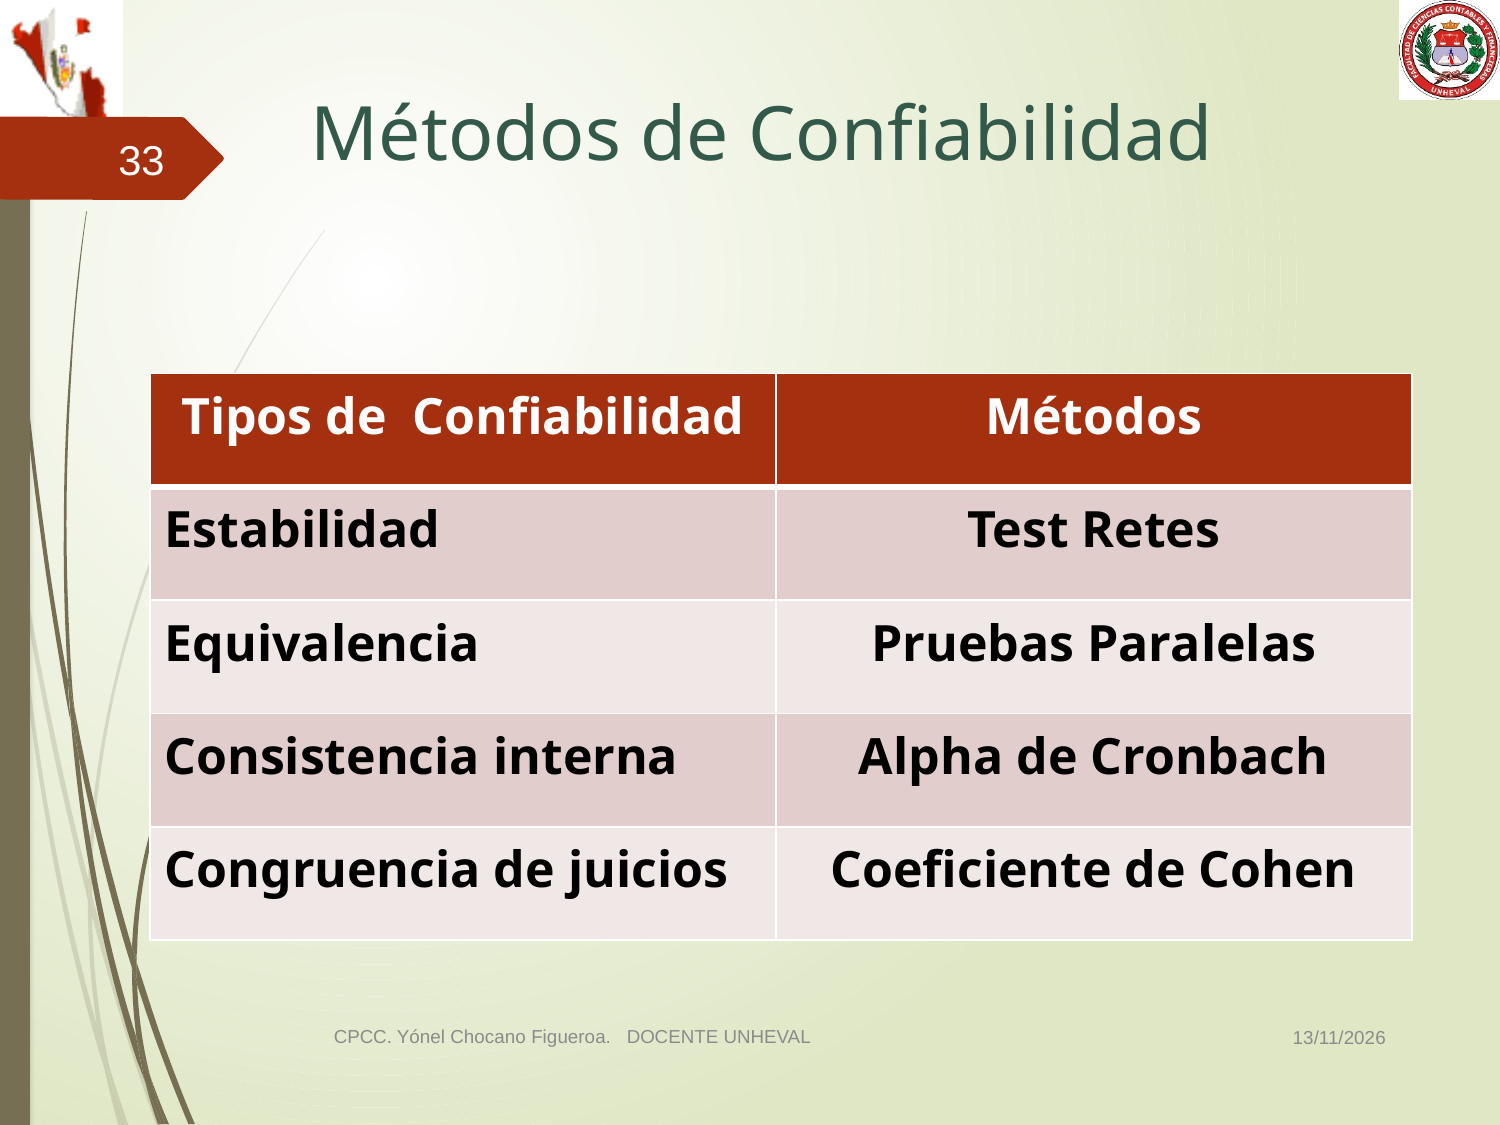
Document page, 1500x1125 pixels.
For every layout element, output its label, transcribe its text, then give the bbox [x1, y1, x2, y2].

table_cell Estabilidad [151, 490, 775, 599]
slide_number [1275, 1006, 1401, 1068]
footer CPCC. Yónel Chocano Figueroa. DOCENTE UNHEVAL [318, 1006, 1257, 1067]
table_cell Test Retes [777, 490, 1411, 599]
slide_number 33 [83, 129, 180, 190]
table_cell Pruebas Paralelas [777, 601, 1411, 713]
title Métodos de Confiabilidad [112, 78, 1413, 278]
table_header Métodos [777, 374, 1411, 484]
table_cell Consistencia interna [151, 714, 775, 826]
table_header Tipos de Confiabilidad [151, 374, 775, 484]
picture [0, 0, 123, 116]
table_cell Equivalencia [151, 601, 775, 713]
table_cell Congruencia de juicios [151, 828, 775, 939]
picture [1399, 0, 1500, 100]
table_cell Coeficiente de Cohen [777, 828, 1411, 939]
table_cell Alpha de Cronbach [777, 714, 1411, 826]
